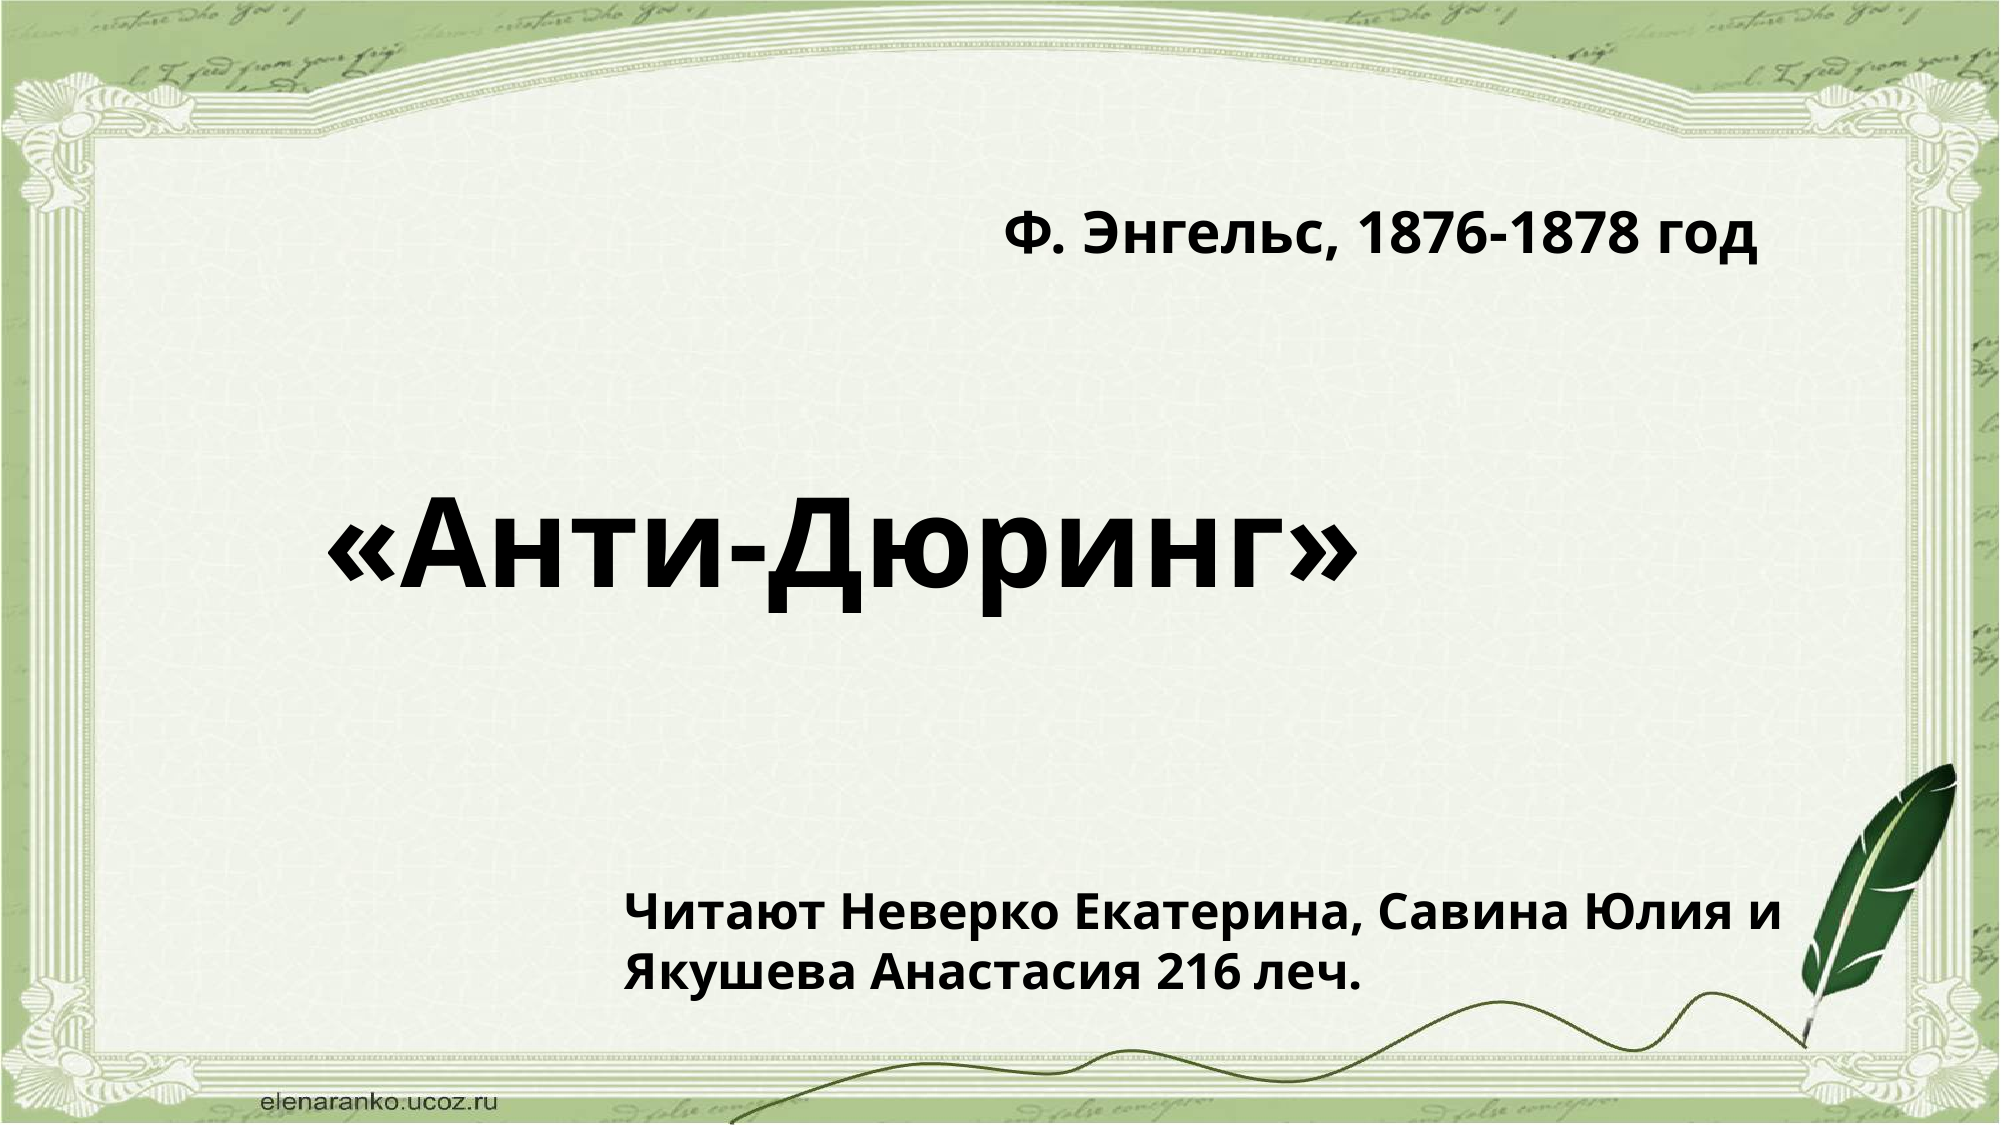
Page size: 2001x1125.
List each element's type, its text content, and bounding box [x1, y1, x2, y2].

text_box «Анти-Дюринг» [308, 304, 1598, 770]
picture [0, 0, 2001, 1125]
text_box Ф. Энгельс, 1876-1878 год [988, 187, 1922, 273]
text_box Читают Неверко Екатерина, Савина Юлия и Якушева Анастасия 216 леч. [610, 872, 1804, 1007]
